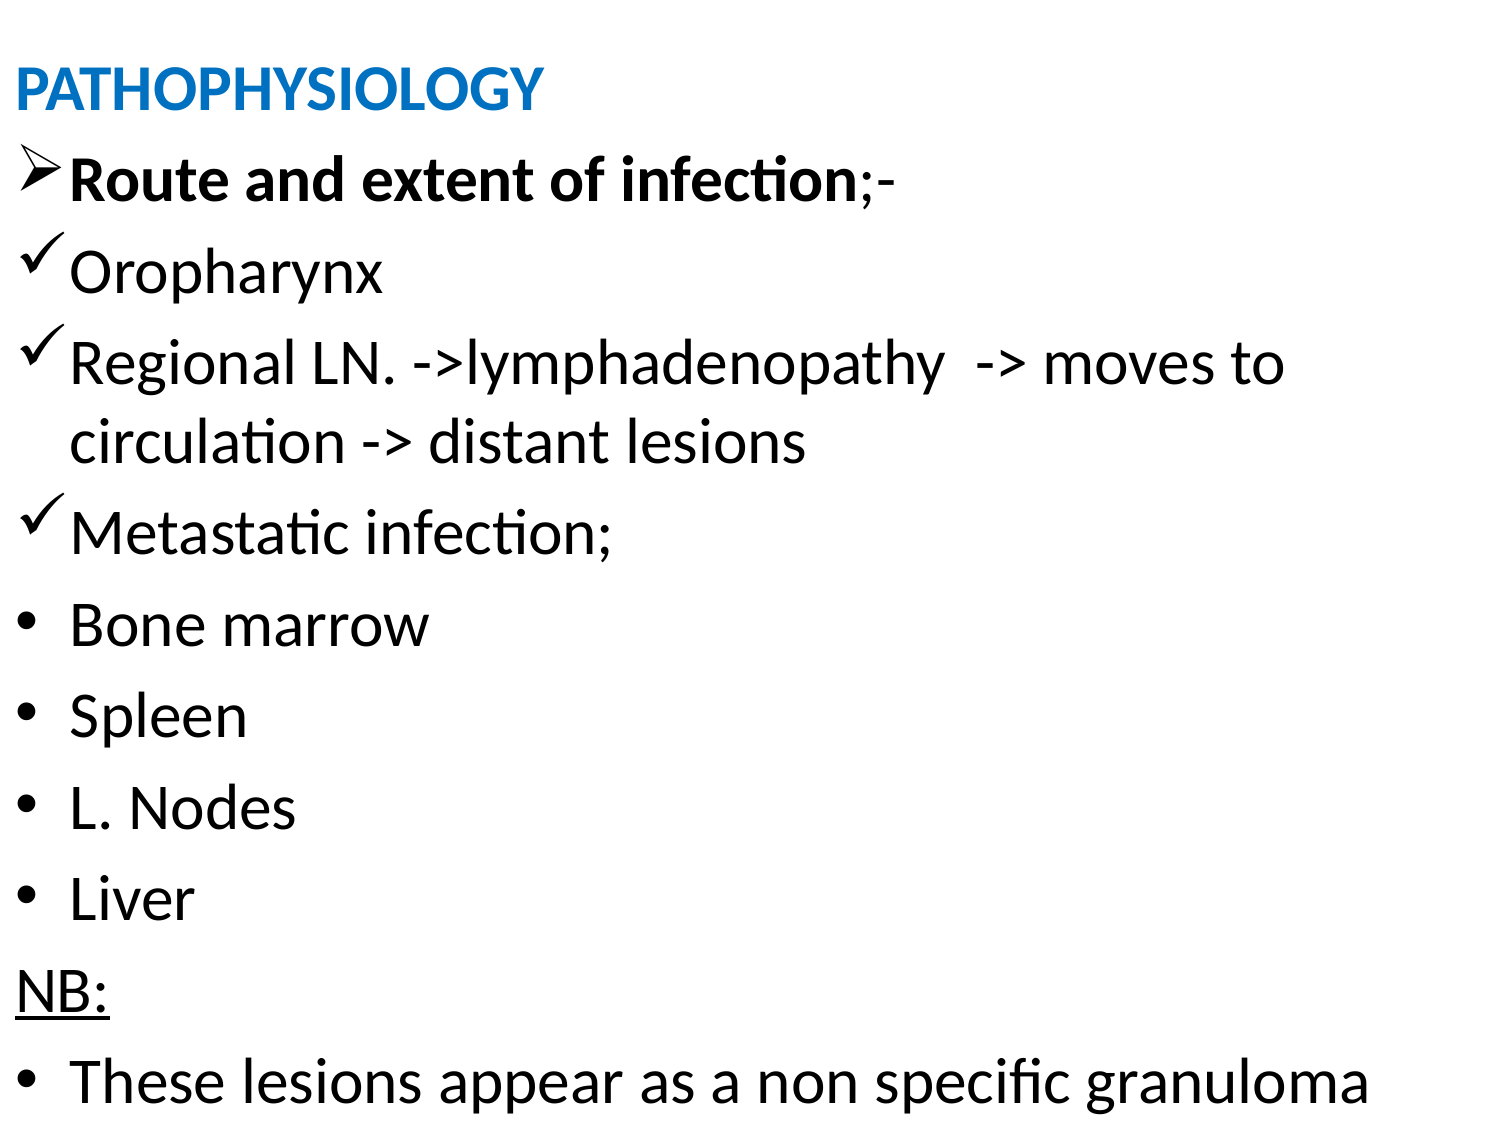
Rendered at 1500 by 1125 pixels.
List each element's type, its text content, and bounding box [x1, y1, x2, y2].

list PATHOPHYSIOLOGY Route and extent of infection;- Oropharynx Regional LN. ->lymphadenopathy -> moves to circulation -> distant lesions Metastatic infection; Bone marrow Spleen L. Nodes Liver NB: These lesions appear as a non specific granuloma [0, 37, 1500, 1125]
